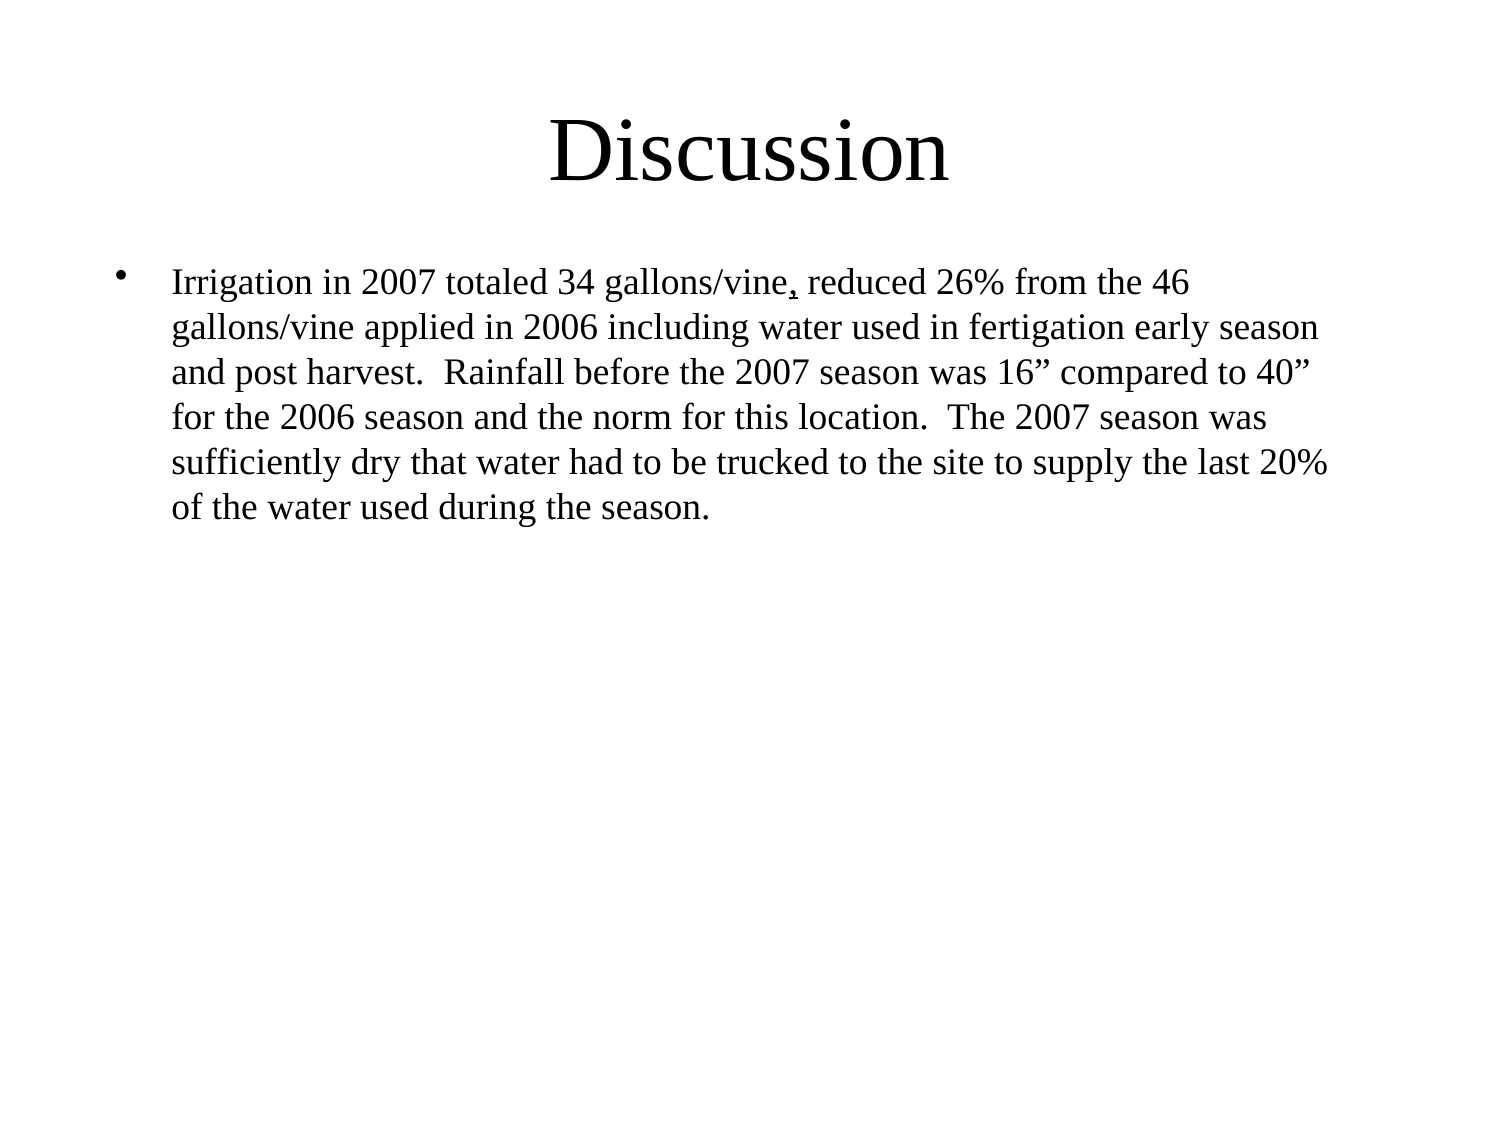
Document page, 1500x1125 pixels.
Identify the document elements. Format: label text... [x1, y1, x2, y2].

list Irrigation in 2007 totaled 34 gallons/vine, reduced 26% from the 46 gallons/vine applied in 2006 including water used in fertigation early season and post harvest. Rainfall before the 2007 season was 16” compared to 40” for the 2006 season and the norm for this location. The 2007 season was sufficiently dry that water had to be trucked to the site to supply the last 20% of the water used during the season. [99, 249, 1376, 926]
title Discussion [112, 49, 1388, 238]
